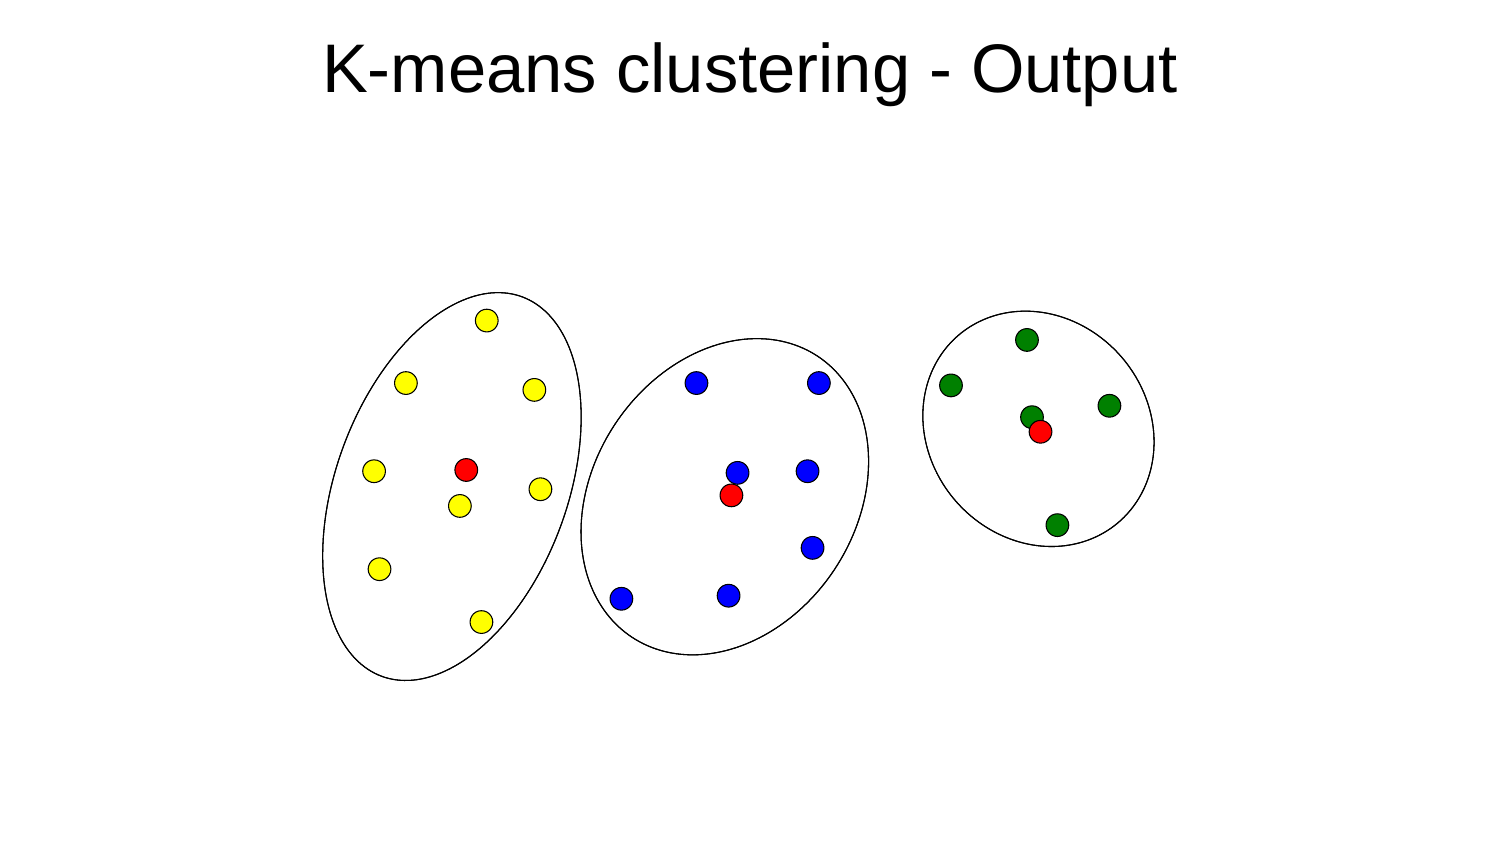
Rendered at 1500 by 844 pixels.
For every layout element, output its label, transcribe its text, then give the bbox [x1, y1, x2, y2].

text_box [1028, 419, 1053, 444]
text_box [939, 373, 963, 398]
text_box [716, 583, 741, 608]
text_box [1097, 393, 1122, 418]
text_box [1020, 405, 1044, 429]
text_box [474, 308, 499, 333]
text_box [362, 459, 386, 484]
text_box [800, 535, 825, 560]
text_box [795, 459, 820, 484]
text_box [806, 371, 831, 395]
text_box [922, 310, 1155, 548]
text_box [454, 458, 479, 482]
text_box [469, 610, 494, 634]
text_box [522, 378, 547, 402]
text_box [394, 371, 418, 395]
text_box [1045, 513, 1070, 538]
text_box [580, 338, 870, 656]
title K-means clustering - Output [243, 0, 1257, 141]
text_box [719, 483, 744, 508]
text_box [1015, 328, 1039, 352]
text_box [684, 371, 709, 395]
text_box [367, 557, 392, 582]
text_box [725, 460, 750, 485]
text_box [447, 494, 472, 518]
text_box [609, 586, 634, 611]
text_box [528, 477, 553, 502]
